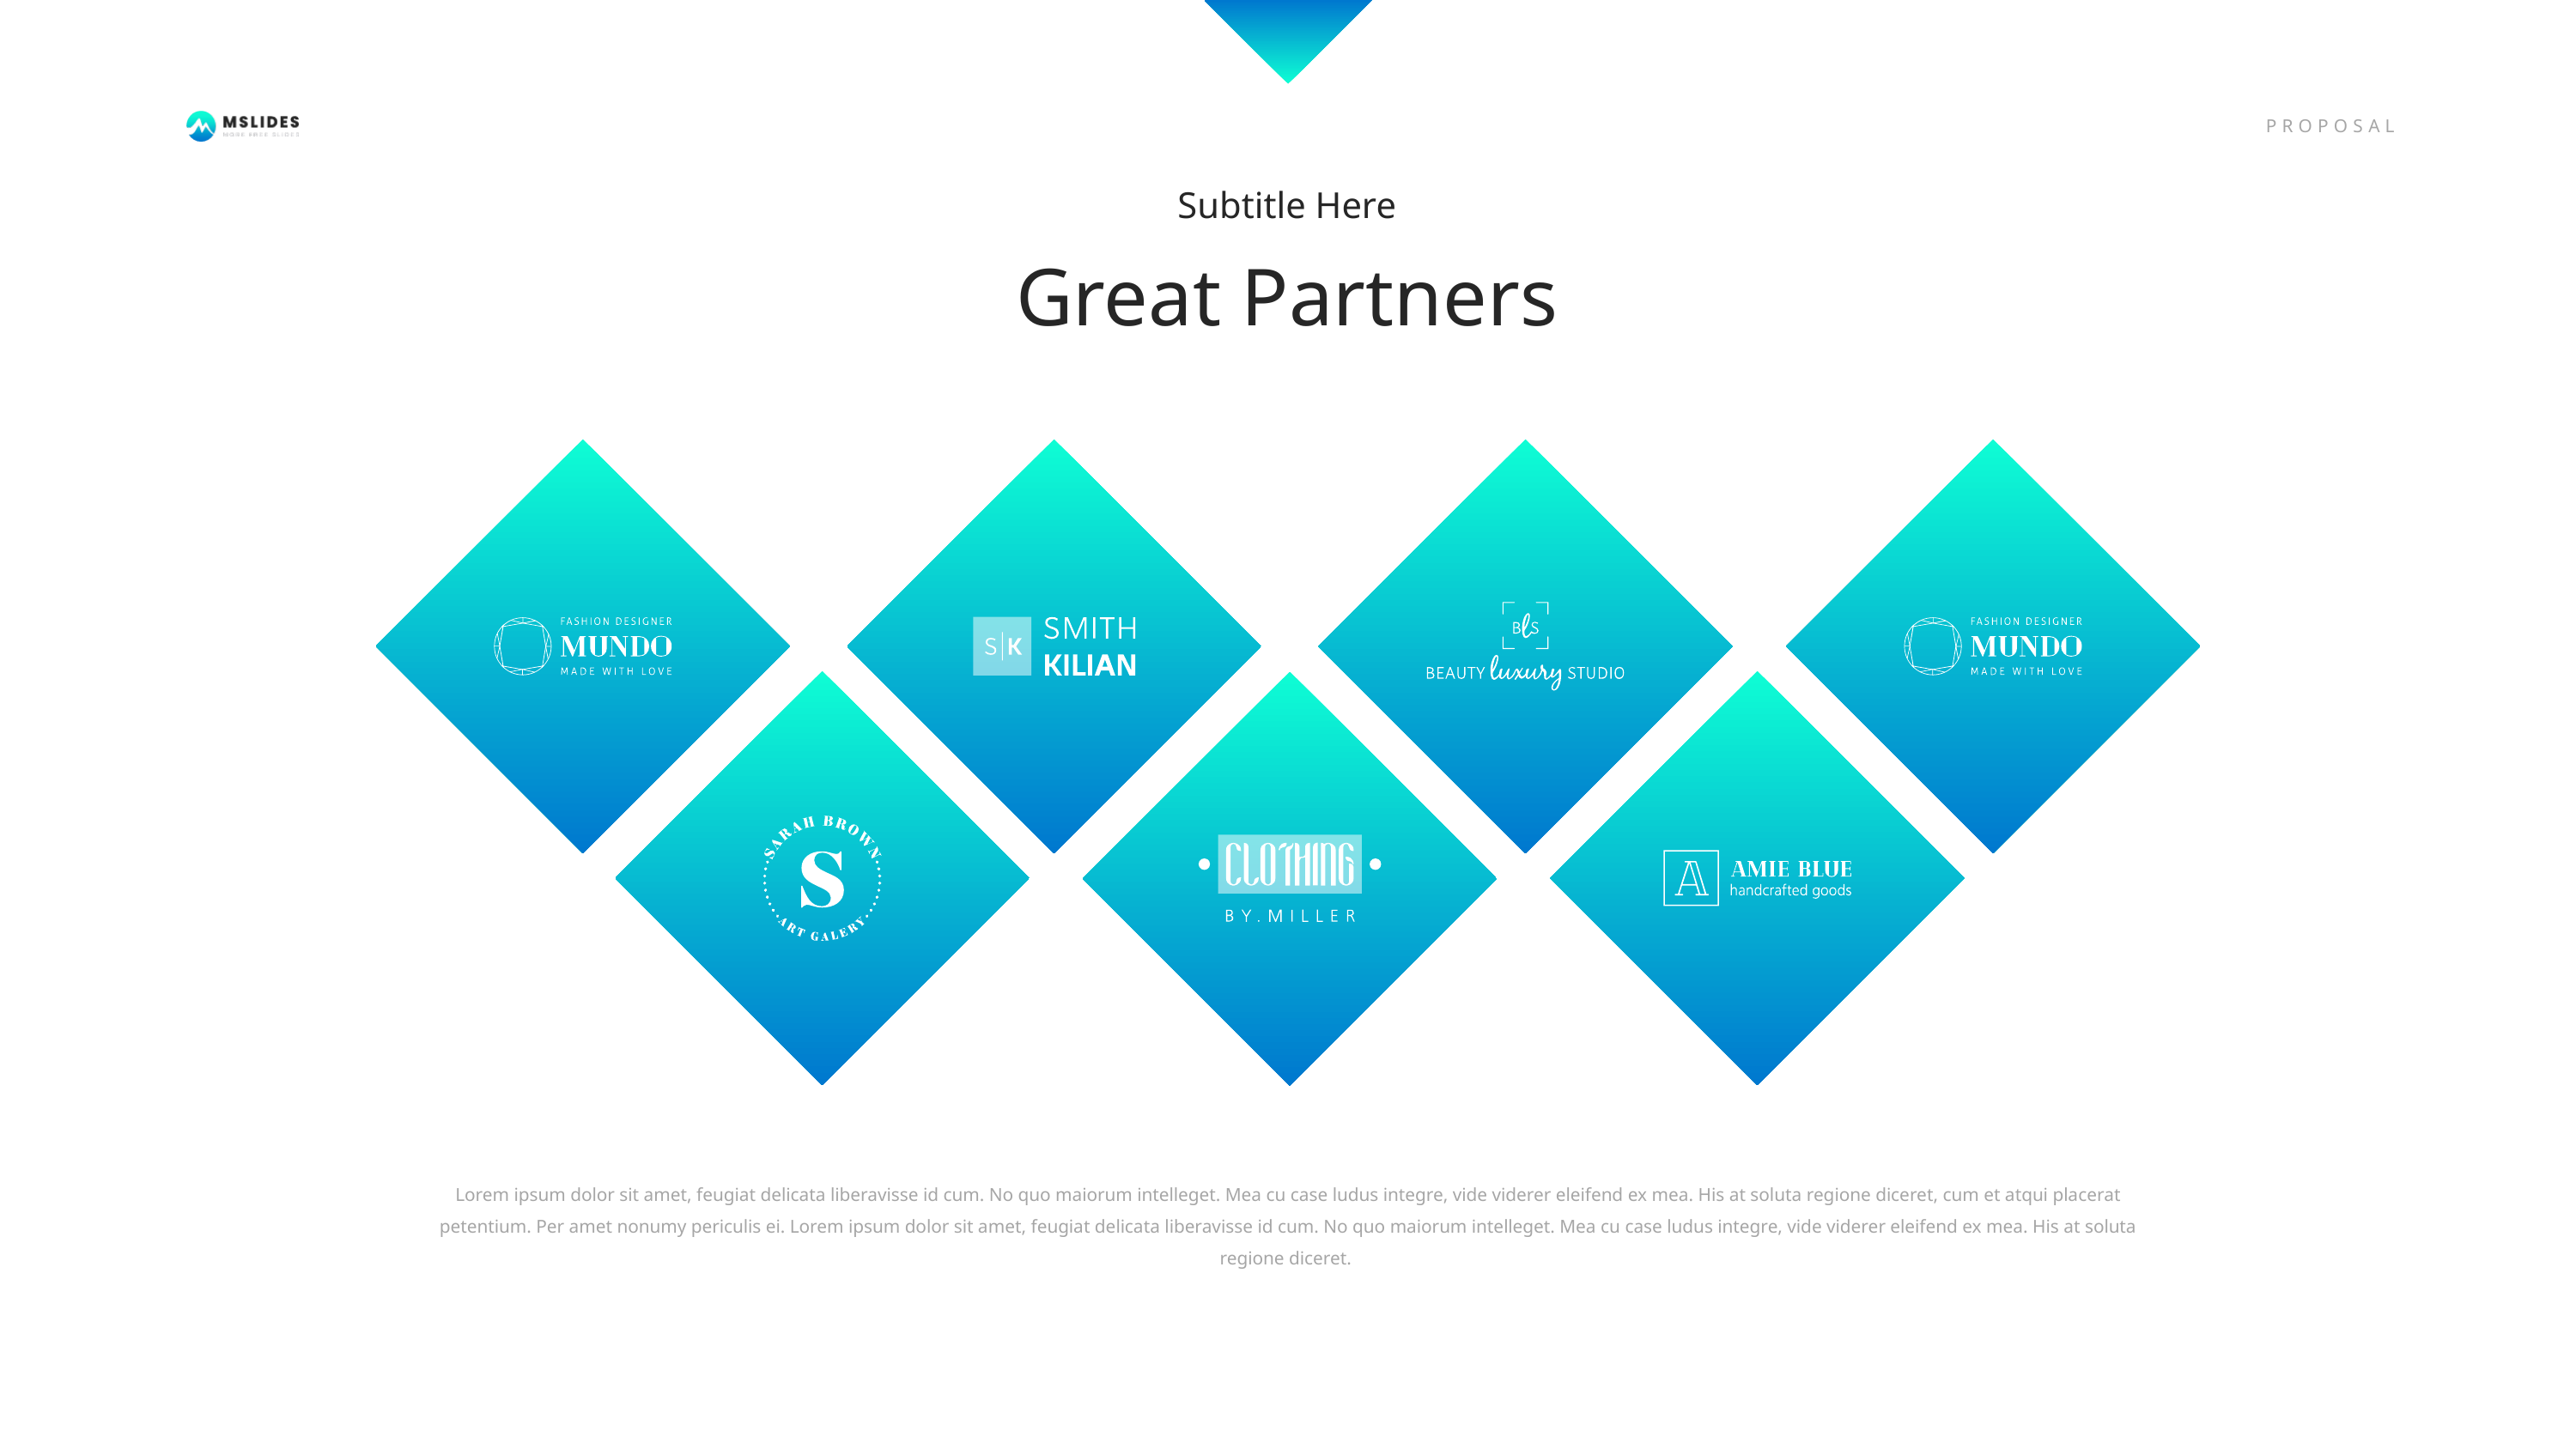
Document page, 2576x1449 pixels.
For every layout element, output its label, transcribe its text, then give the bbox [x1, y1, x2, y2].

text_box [1904, 617, 2082, 676]
text_box [1784, 438, 2202, 855]
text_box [1426, 602, 1625, 691]
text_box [1663, 850, 1851, 906]
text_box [973, 616, 1135, 676]
text_box [1203, 0, 1373, 85]
text_box [1316, 438, 1735, 855]
text_box Subtitle Here Great Partners [556, 176, 2018, 349]
text_box [374, 438, 792, 855]
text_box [762, 815, 882, 941]
text_box [846, 438, 1263, 855]
text_box Lorem ipsum dolor sit amet, feugiat delicata liberavisse id cum. No quo maiorum intelleget. Mea cu case ludus integre, vide viderer eleifend ex mea. His at soluta regione diceret, cum et atqui placerat petentium. Per amet nonumy periculis ei. Lorem ipsum dolor sit amet, feugiat delicata liberavisse id cum. No quo maiorum intelleget. Mea cu case ludus integre, vide viderer eleifend ex mea. His at soluta regione diceret. [410, 1166, 2166, 1276]
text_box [1198, 834, 1382, 922]
text_box [1081, 670, 1498, 1088]
text_box [1549, 670, 1966, 1087]
text_box [614, 670, 1031, 1087]
picture [186, 111, 299, 142]
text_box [494, 617, 672, 676]
